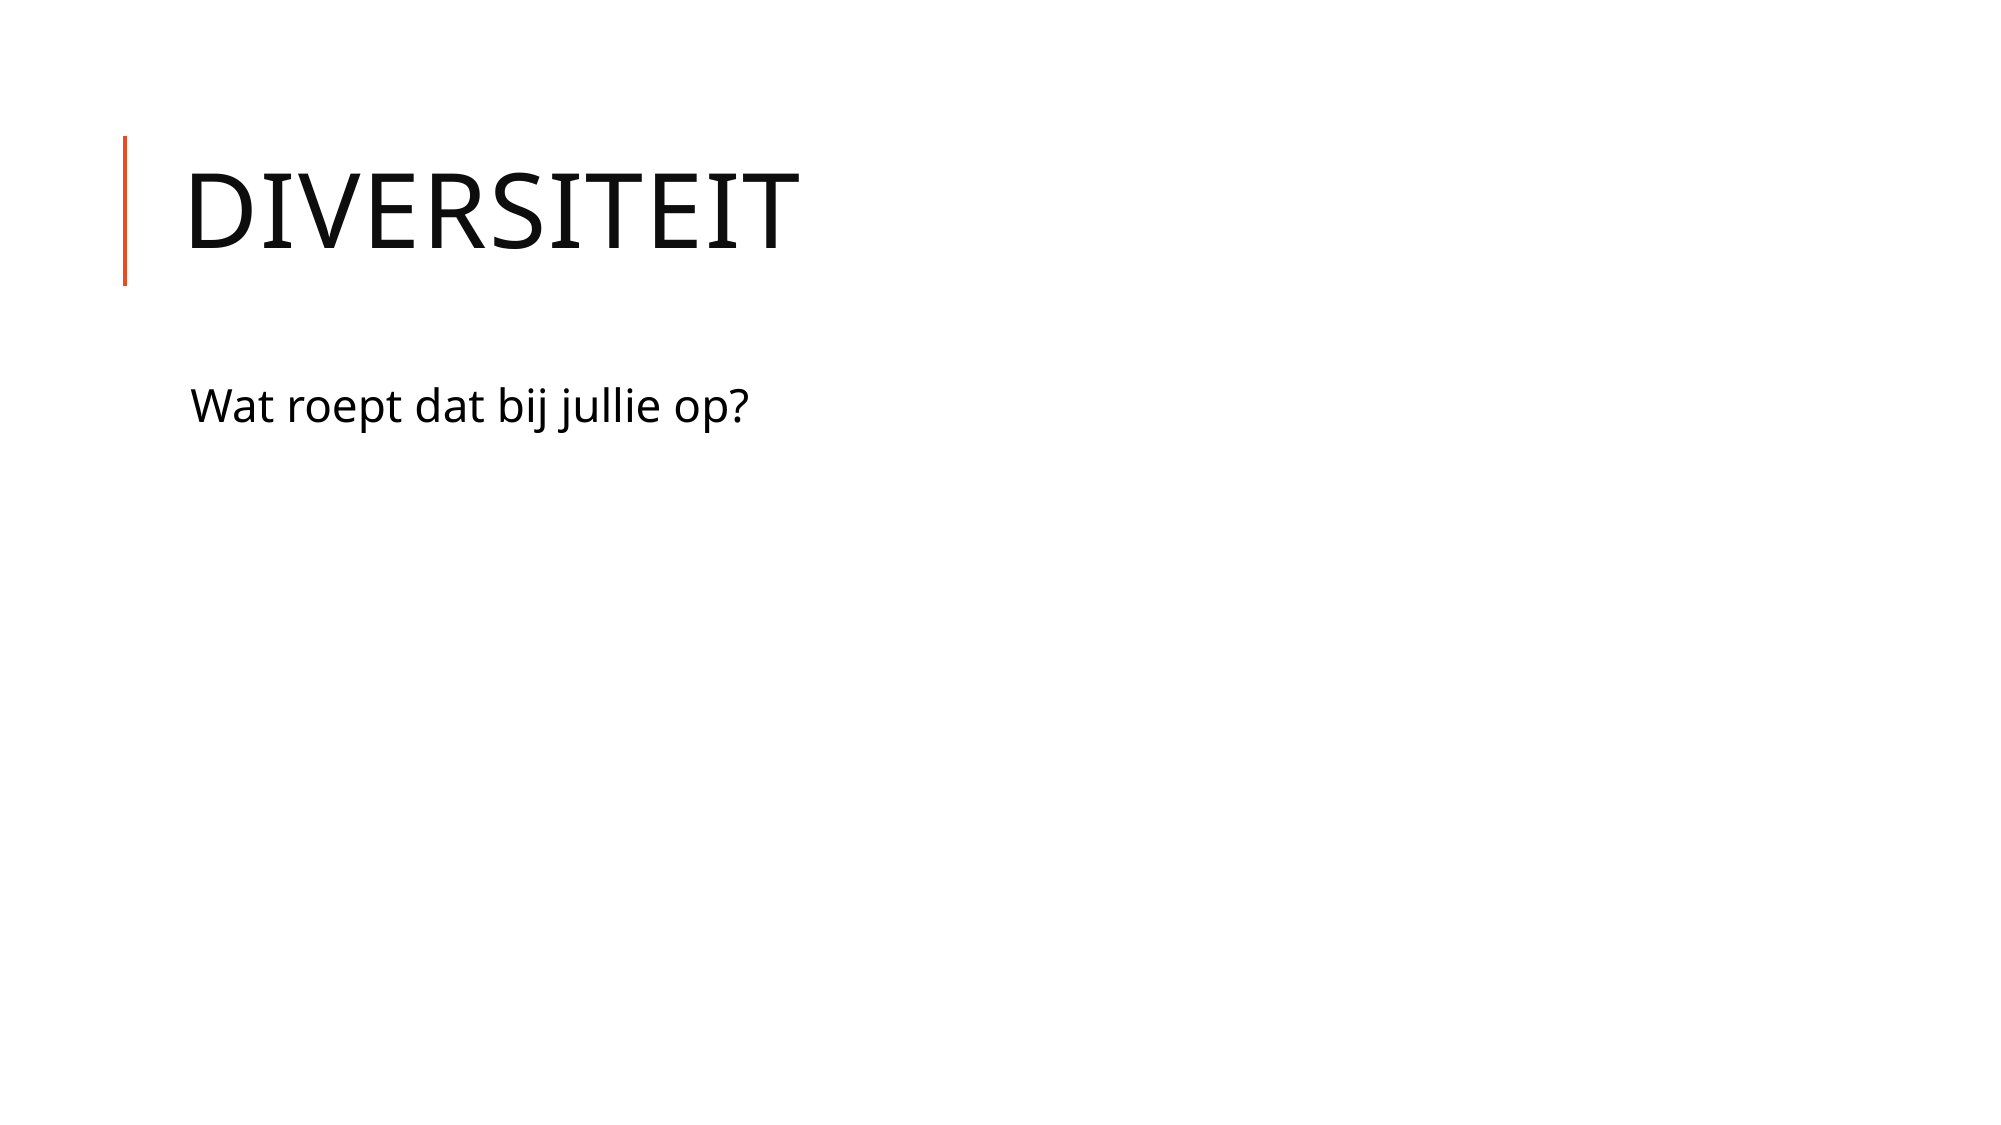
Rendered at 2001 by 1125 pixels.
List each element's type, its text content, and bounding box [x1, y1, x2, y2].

list Wat roept dat bij jullie op? [168, 375, 1763, 1035]
title Diversiteit [168, 96, 1763, 342]
